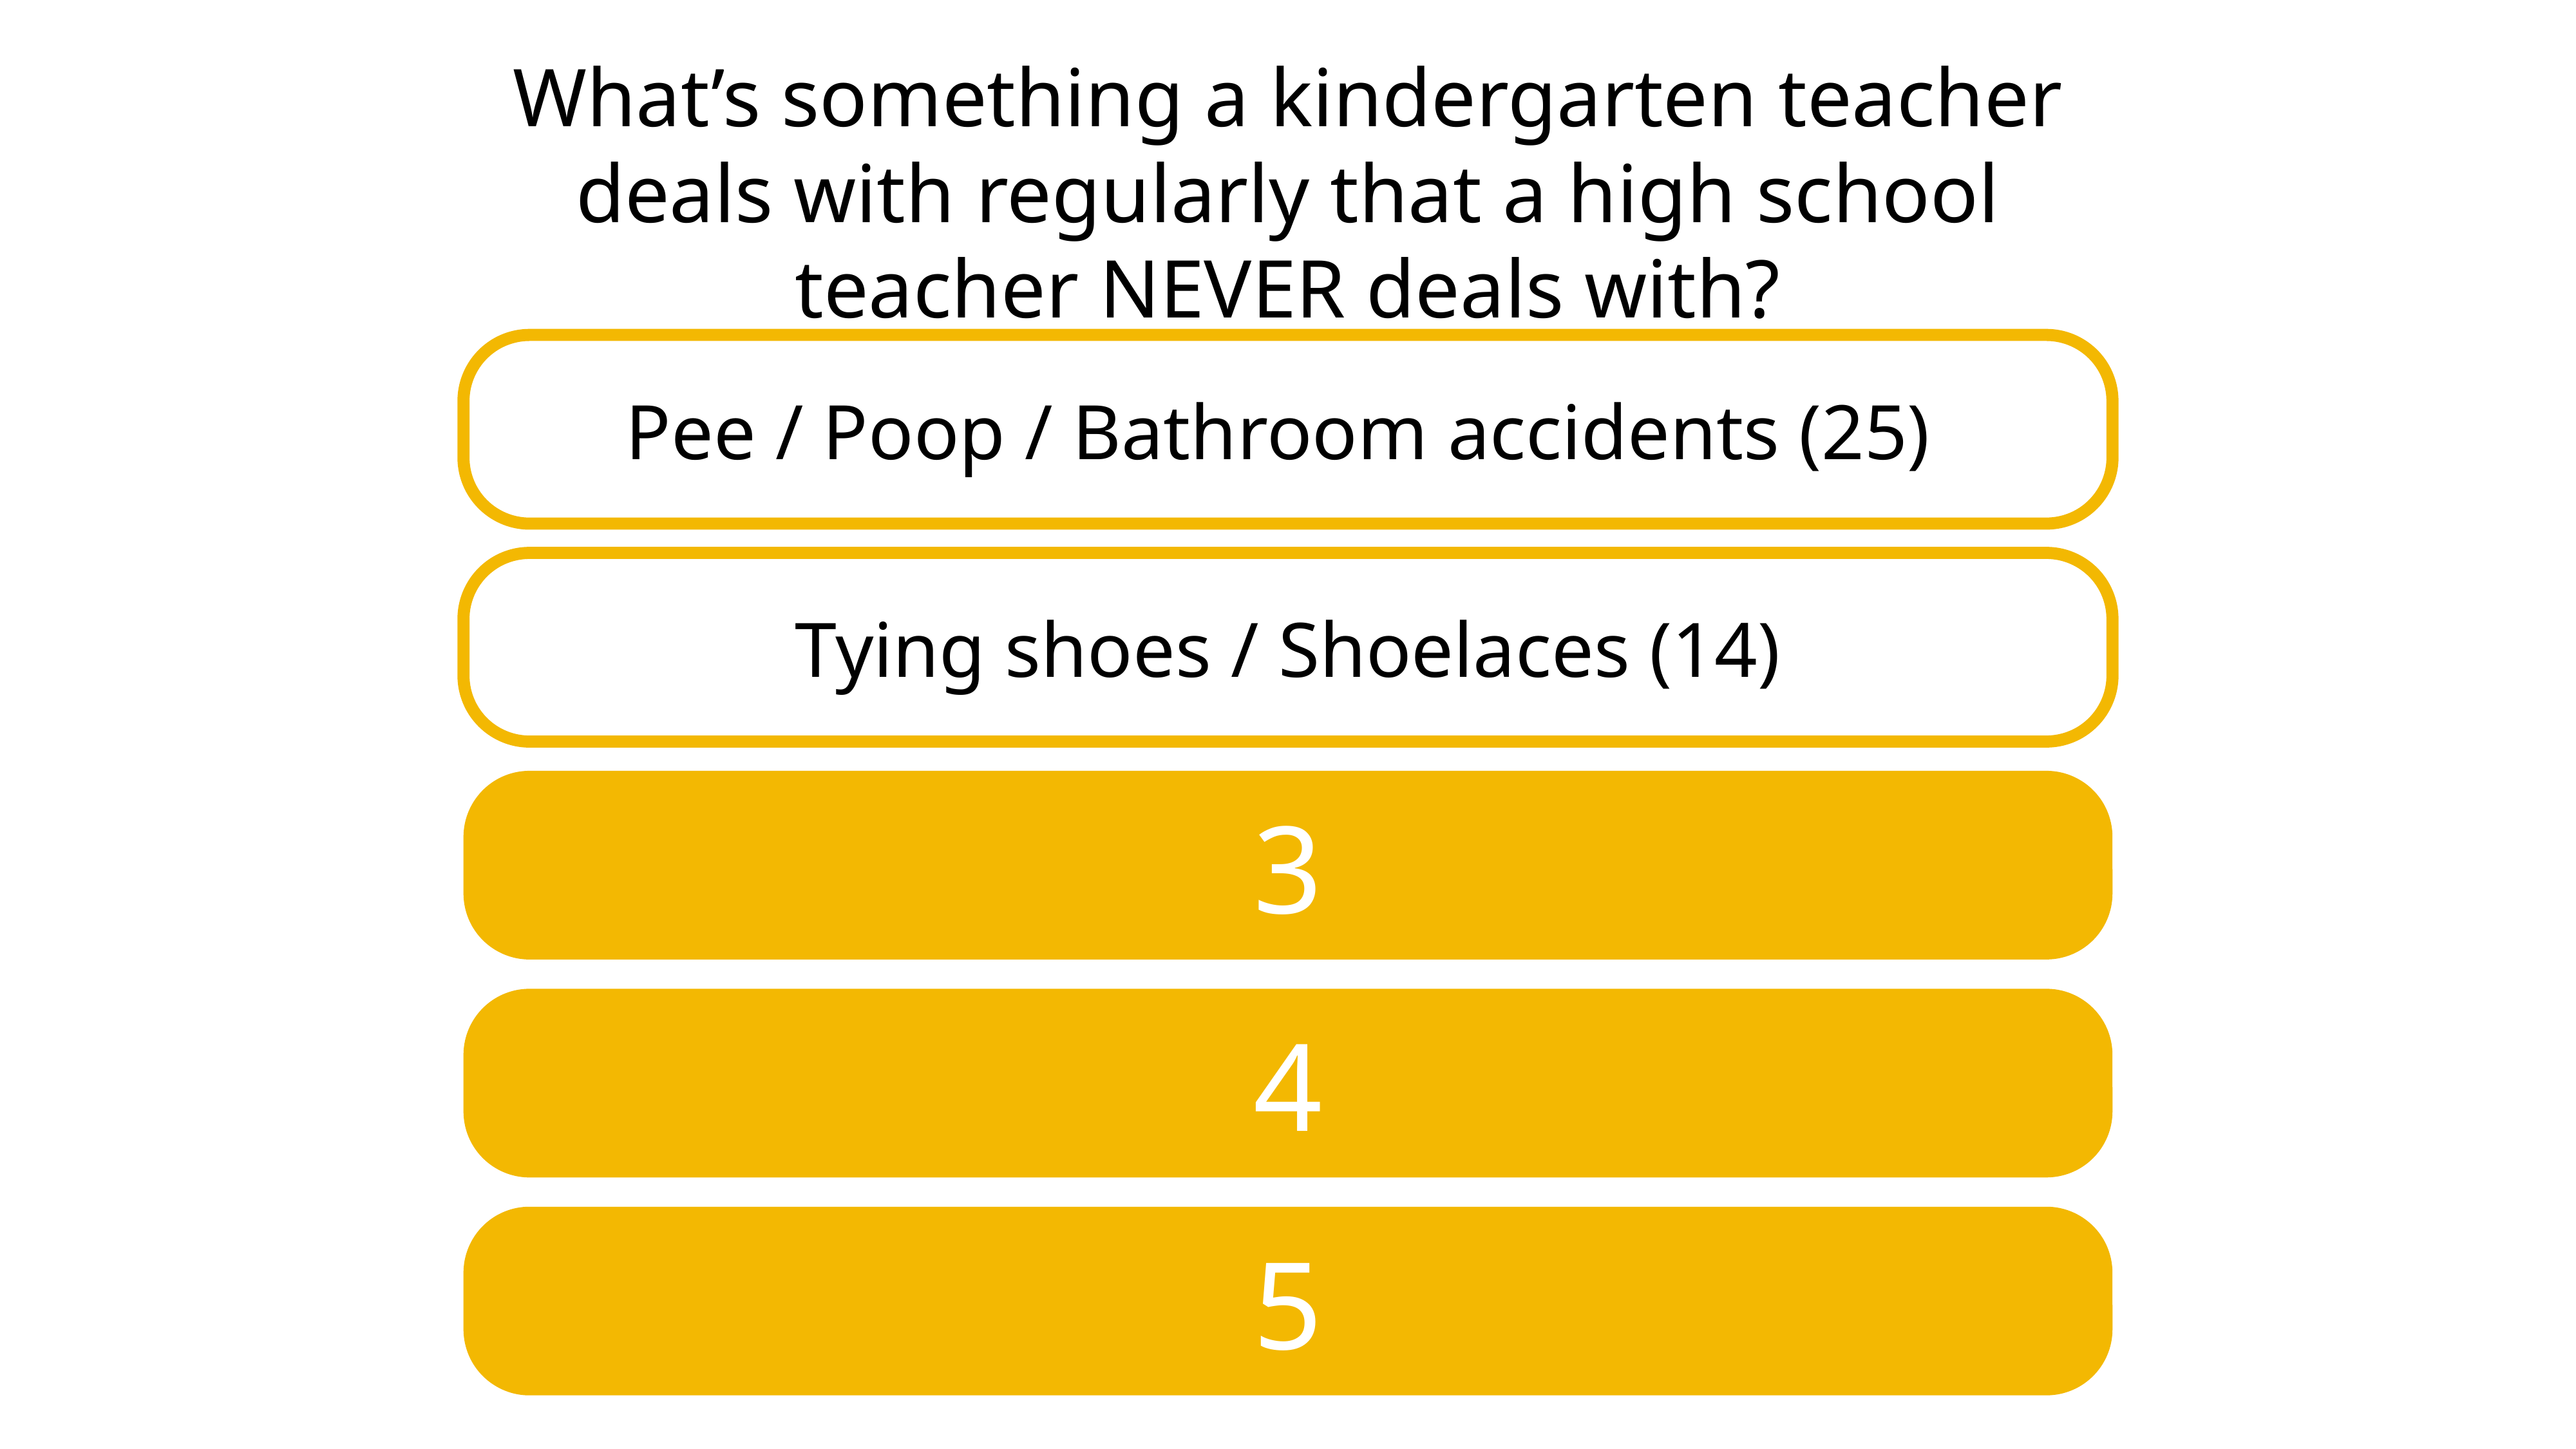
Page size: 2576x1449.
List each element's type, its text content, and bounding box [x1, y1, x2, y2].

text_box 3 [463, 770, 2113, 960]
text_box Pee / Poop / Bathroom accidents (25) [463, 335, 2113, 524]
text_box 5 [463, 1206, 2113, 1396]
text_box 4 [463, 989, 2113, 1178]
title What’s something a kindergarten teacher deals with regularly that a high school teacher NEVER deals with? [463, 37, 2113, 343]
text_box Tying shoes / Shoelaces (14) [463, 553, 2113, 742]
